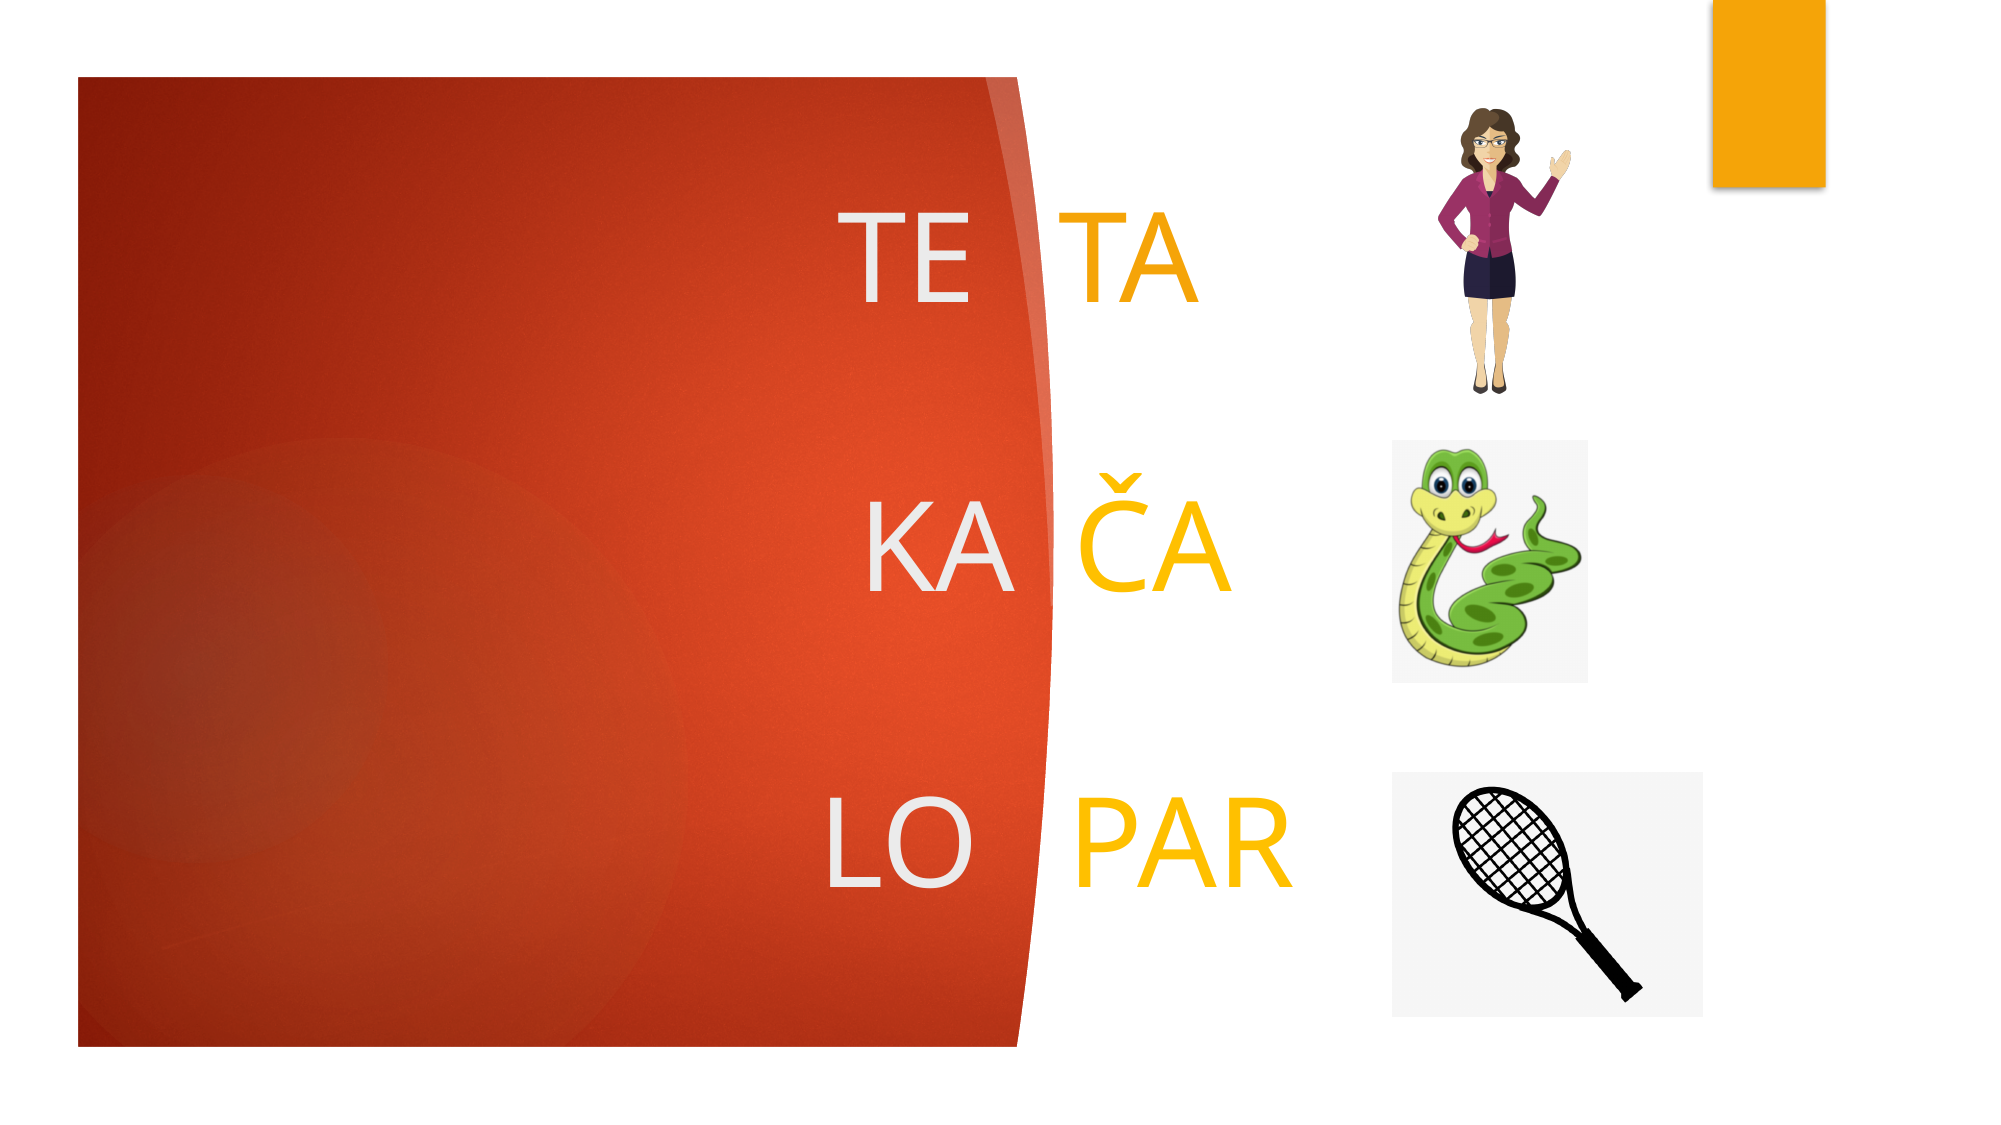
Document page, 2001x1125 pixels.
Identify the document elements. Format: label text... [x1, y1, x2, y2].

picture [1438, 108, 1571, 394]
list TA [1043, 65, 1661, 441]
text_box PAR [1052, 650, 1352, 1025]
text_box LO [803, 650, 1050, 1025]
title TE [822, 65, 1043, 441]
picture [1392, 439, 1588, 684]
text_box ČA [1058, 353, 1305, 650]
text_box KA [843, 353, 1058, 729]
picture [1392, 771, 1703, 1017]
